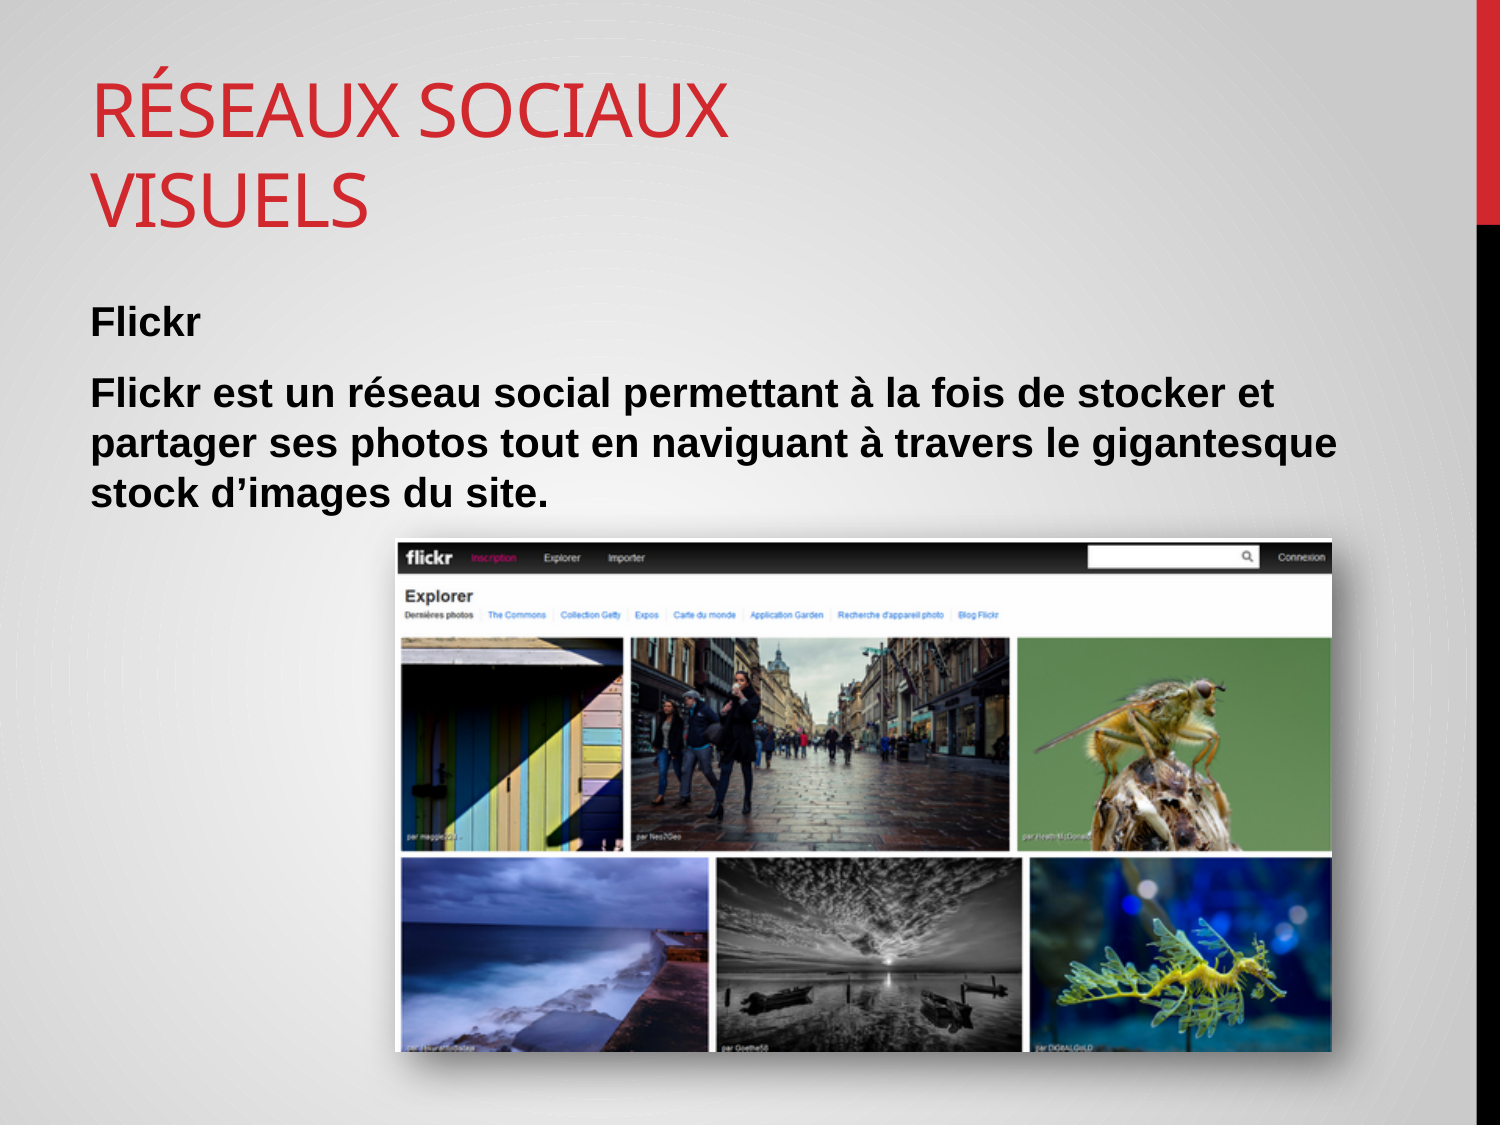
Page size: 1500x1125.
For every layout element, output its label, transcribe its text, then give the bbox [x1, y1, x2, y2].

title Réseaux sociaux visuels [75, 25, 1025, 250]
picture [395, 538, 1333, 1052]
list Flickr Flickr est un réseau social permettant à la fois de stocker et partager ses photos tout en naviguant à travers le gigantesque stock d’images du site. [75, 287, 1424, 1005]
